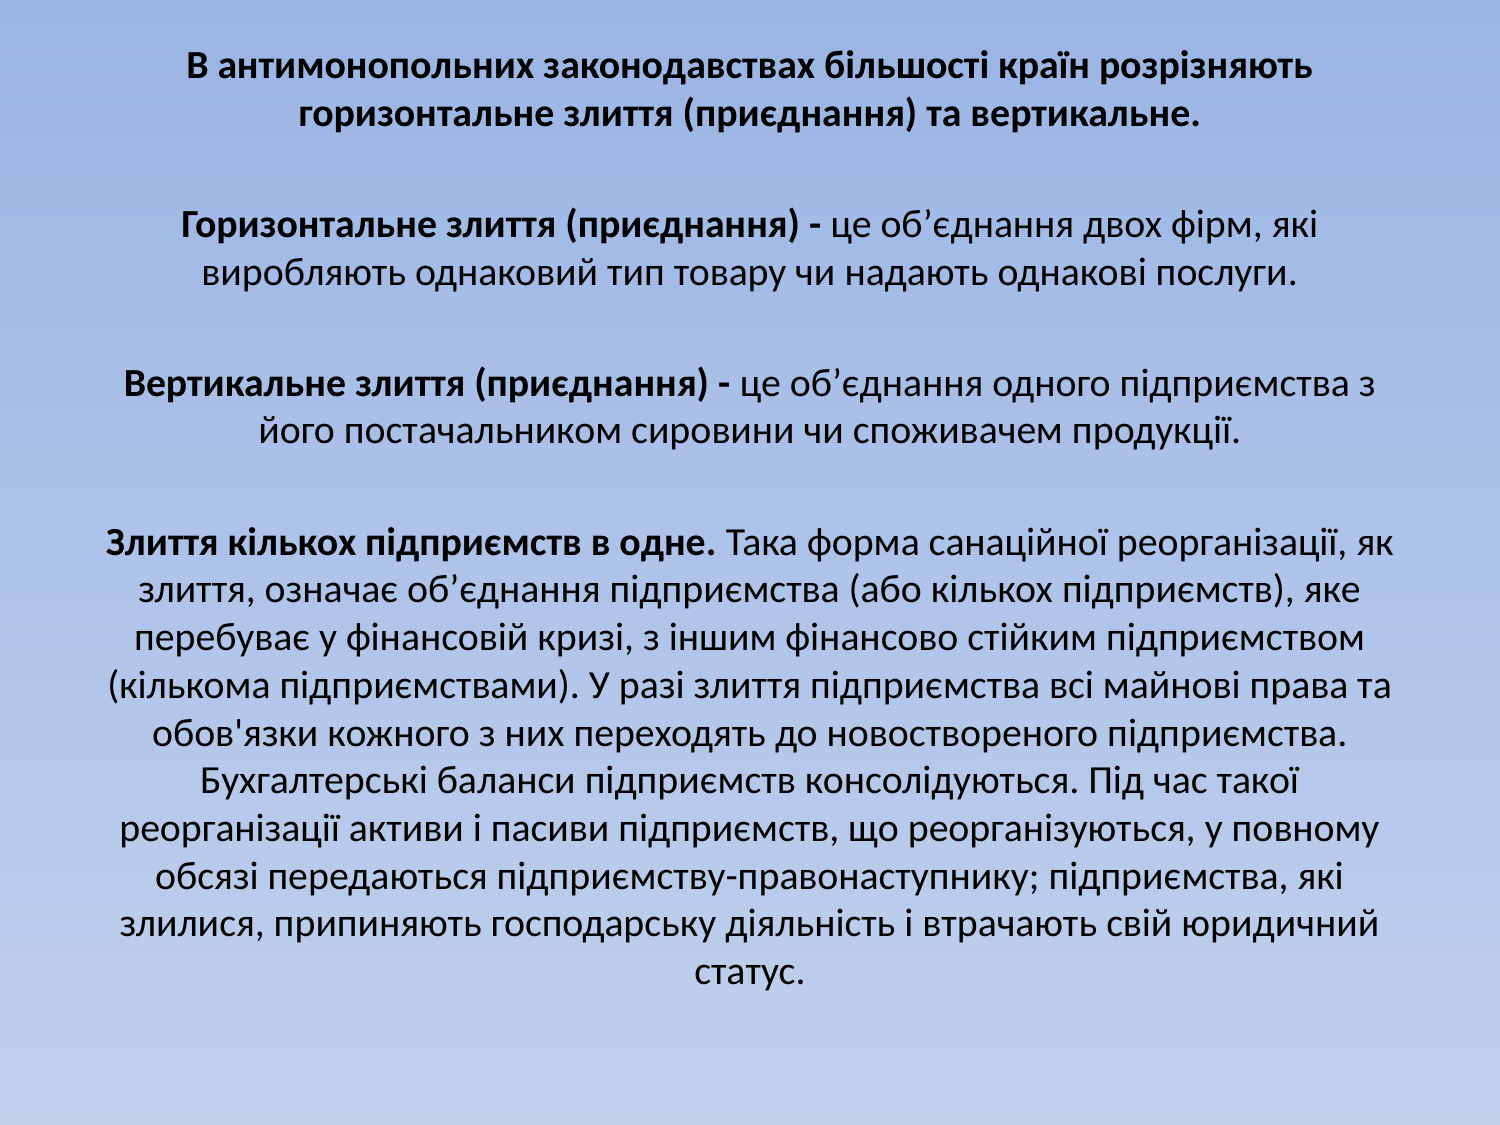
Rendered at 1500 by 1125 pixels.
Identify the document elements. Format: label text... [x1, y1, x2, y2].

list В антимонопольних законодавствах більшості країн розрізняють горизонтальне злиття (приєднання) та вертикальне. Горизонтальне злиття (приєднання) - це об’єднання двох фірм, які виробляють однаковий тип товару чи надають однакові послуги. Вертикальне злиття (приєднання) - це об’єднання одного підприємства з його постачальником сировини чи споживачем продукції. Злиття кількох підприємств в одне. Така форма санаційної реорганізації, як злиття, означає об’єднання підприємства (або кількох підприємств), яке перебуває у фінансовій кризі, з іншим фінансово стійким підприємством (кількома підприємствами). У разі злиття підприємства всі майнові права та обов'язки кожного з них переходять до новоствореного підприємства. Бухгалтерські баланси підприємств консолідуються. Під час такої реорганізації активи і пасиви підприємств, що реорганізуються, у повному обсязі передаються підприємству-правонаступнику; підприємства, які злилися, припиняють господарську діяльність і втрачають свій юридичний статус. [75, 30, 1425, 1005]
